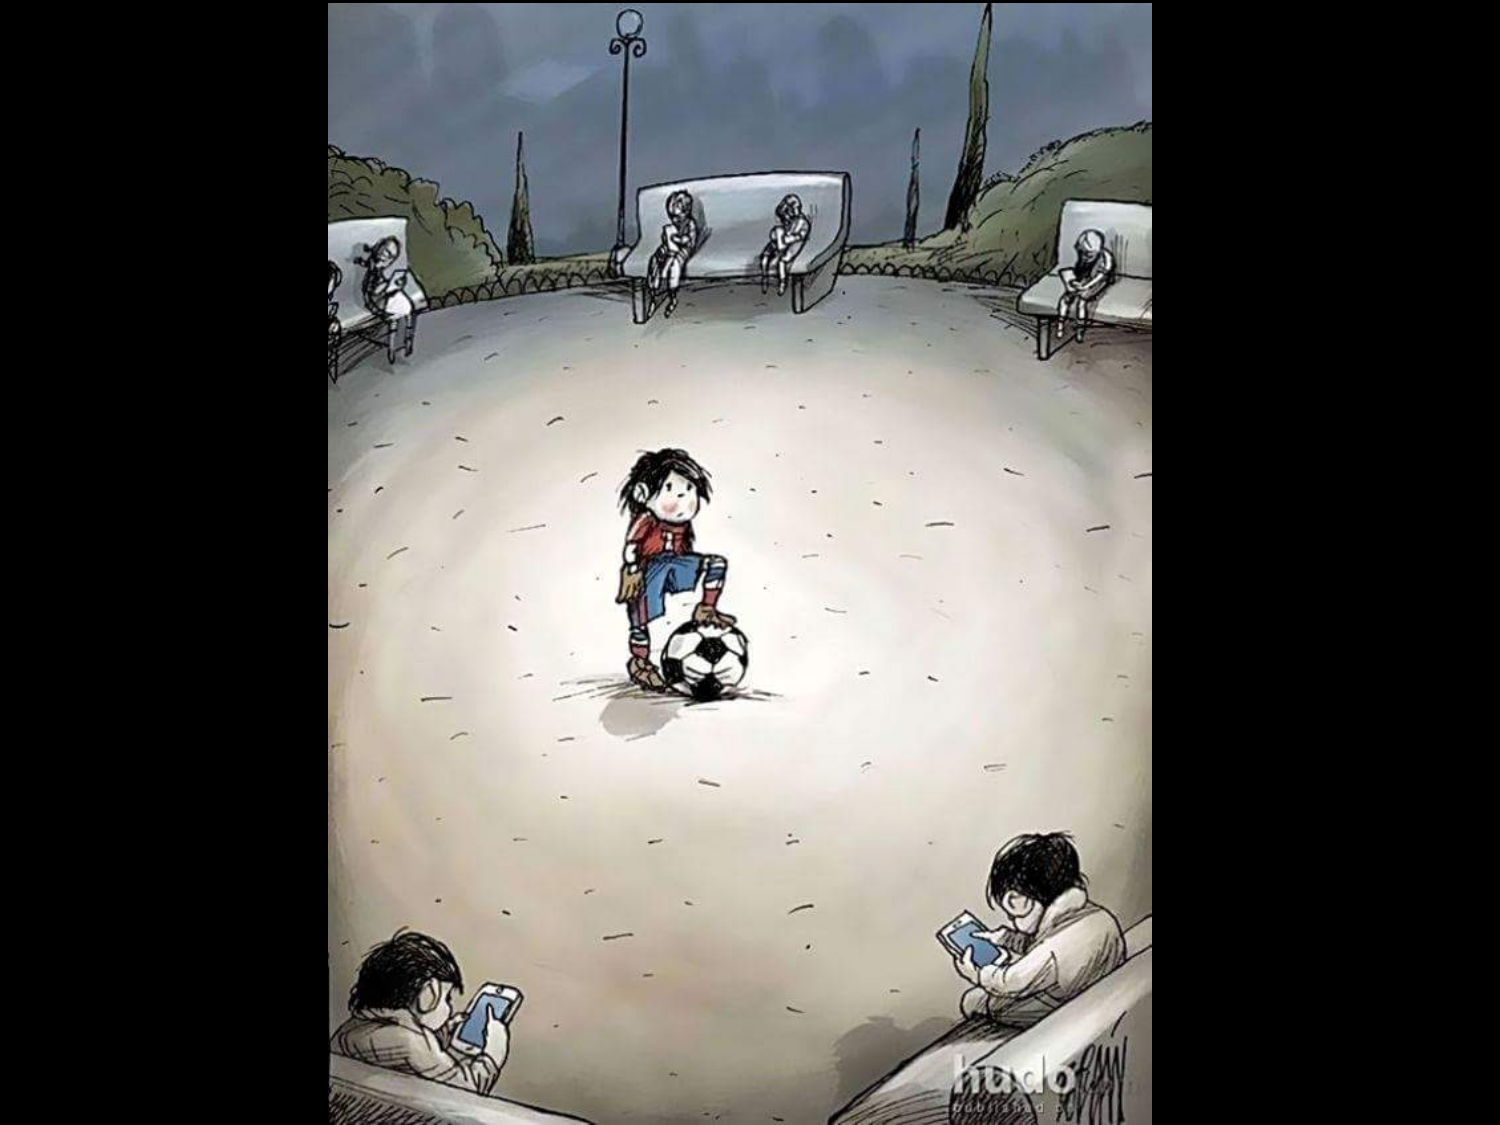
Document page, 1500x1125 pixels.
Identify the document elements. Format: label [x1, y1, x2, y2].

picture [328, 3, 1152, 1125]
